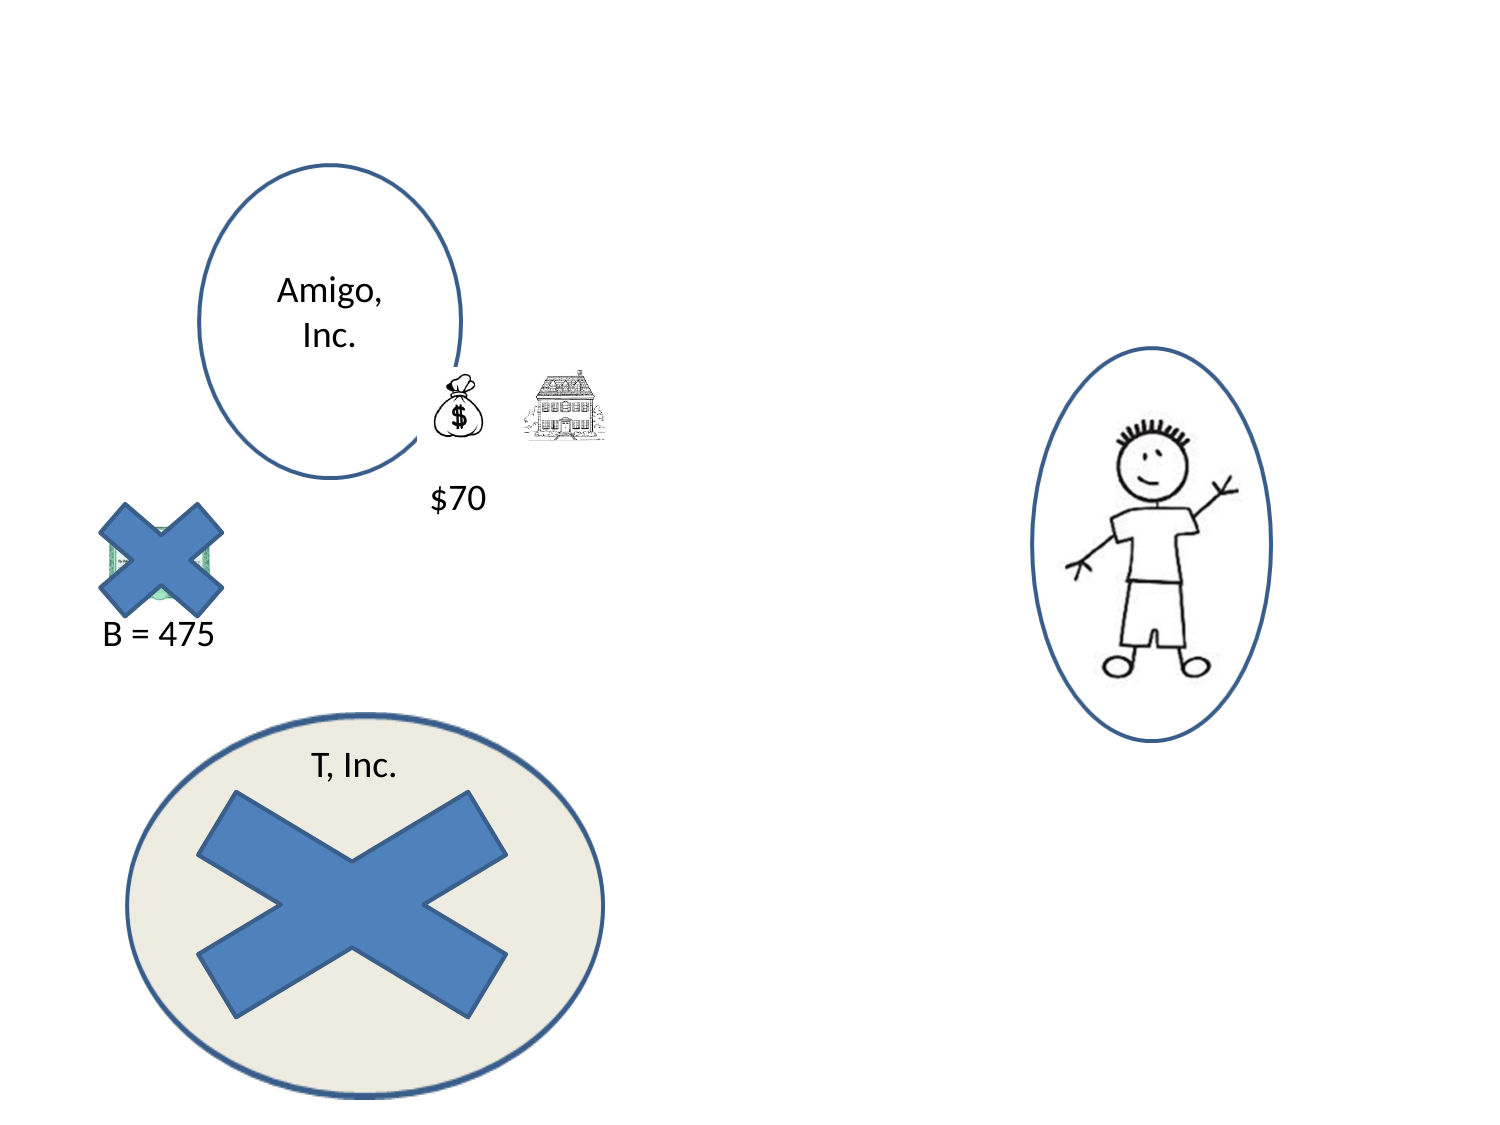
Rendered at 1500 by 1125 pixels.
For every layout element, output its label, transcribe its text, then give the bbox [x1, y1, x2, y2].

picture [124, 712, 605, 1101]
text_box [178, 501, 225, 540]
text_box [217, 580, 225, 597]
text_box $70 [382, 466, 533, 526]
text_box [110, 501, 145, 518]
picture [524, 355, 605, 441]
text_box [188, 611, 205, 619]
text_box B = 475 [87, 601, 313, 662]
picture [197, 163, 499, 480]
picture [1012, 345, 1292, 749]
picture [105, 520, 213, 603]
text_box [117, 611, 135, 619]
